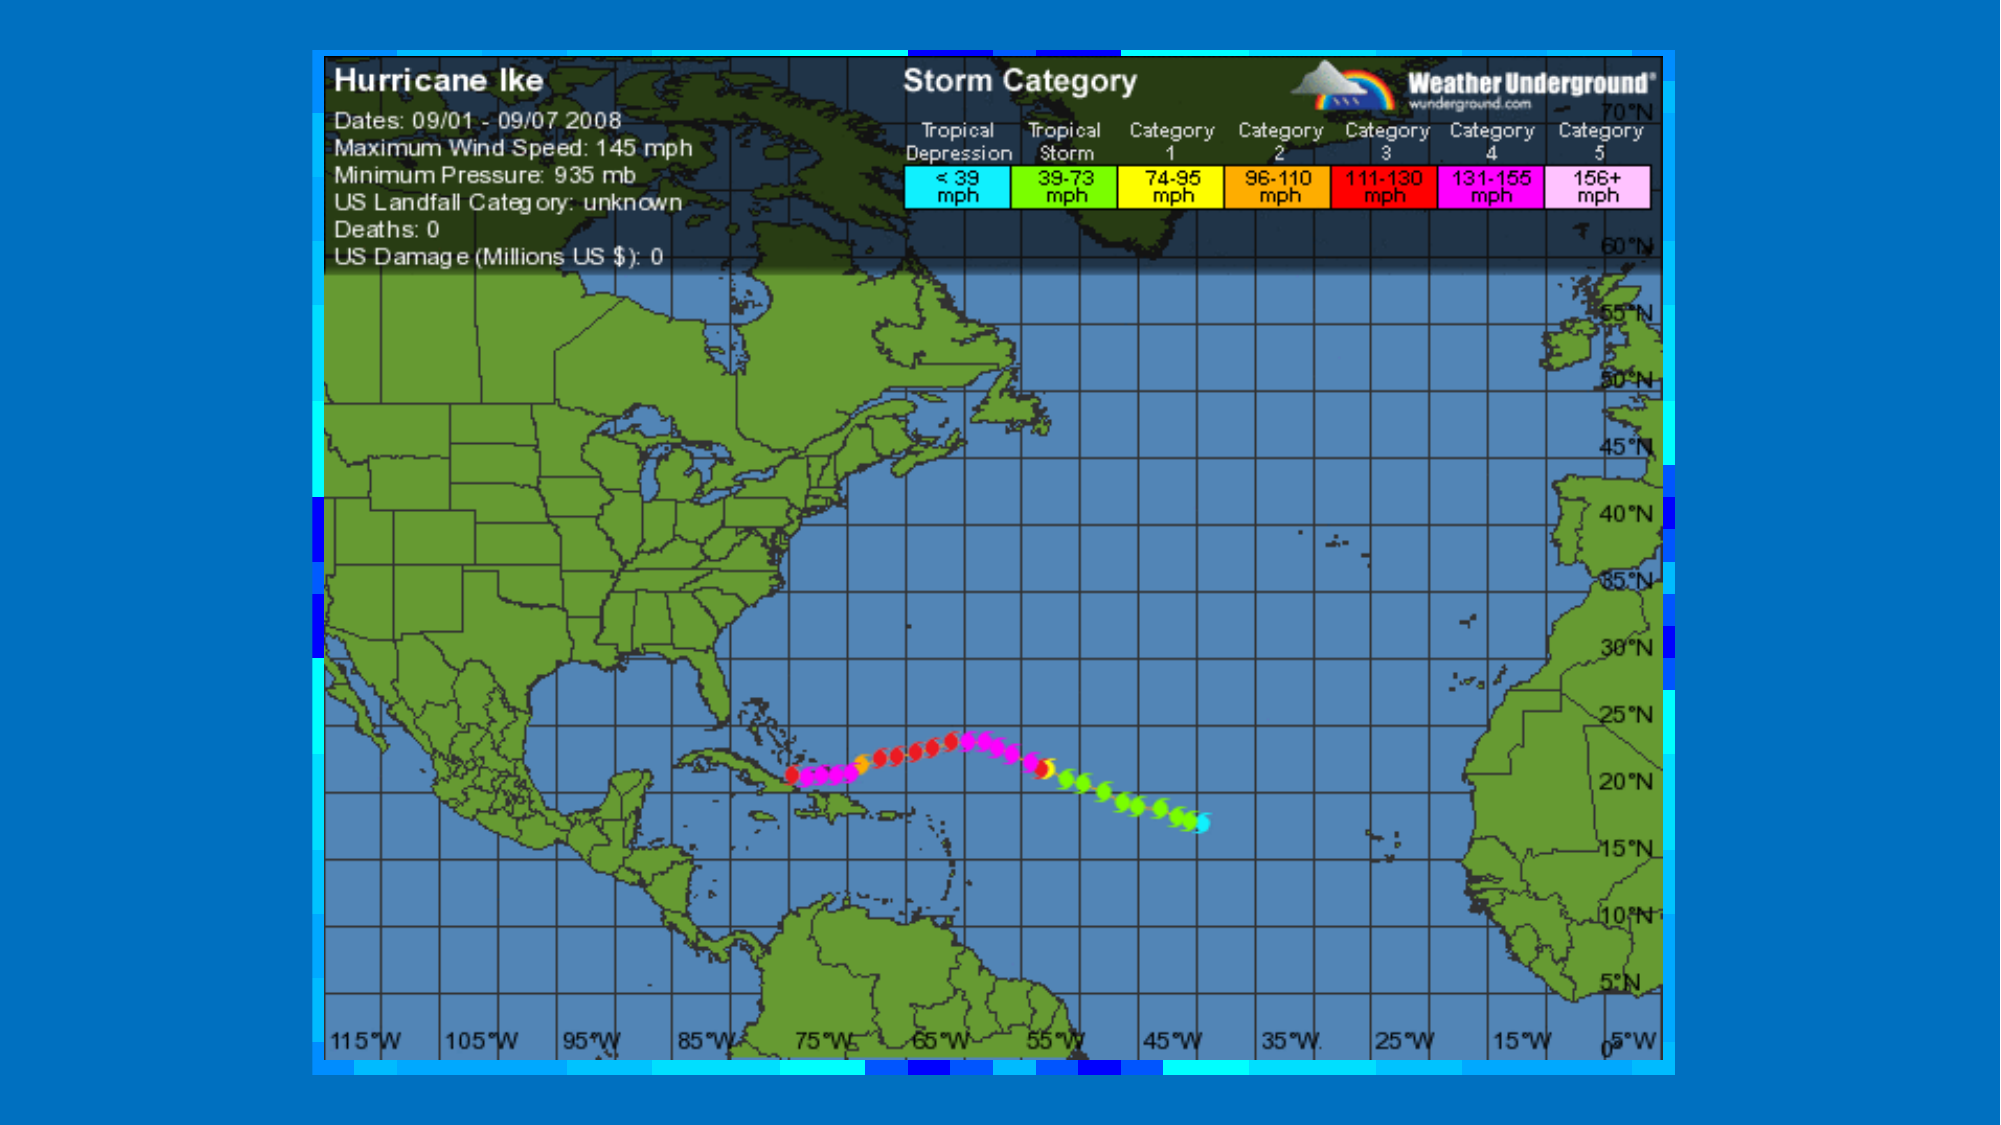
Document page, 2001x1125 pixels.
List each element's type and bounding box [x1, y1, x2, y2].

text_box [312, 50, 1675, 1075]
picture [324, 56, 1663, 1060]
